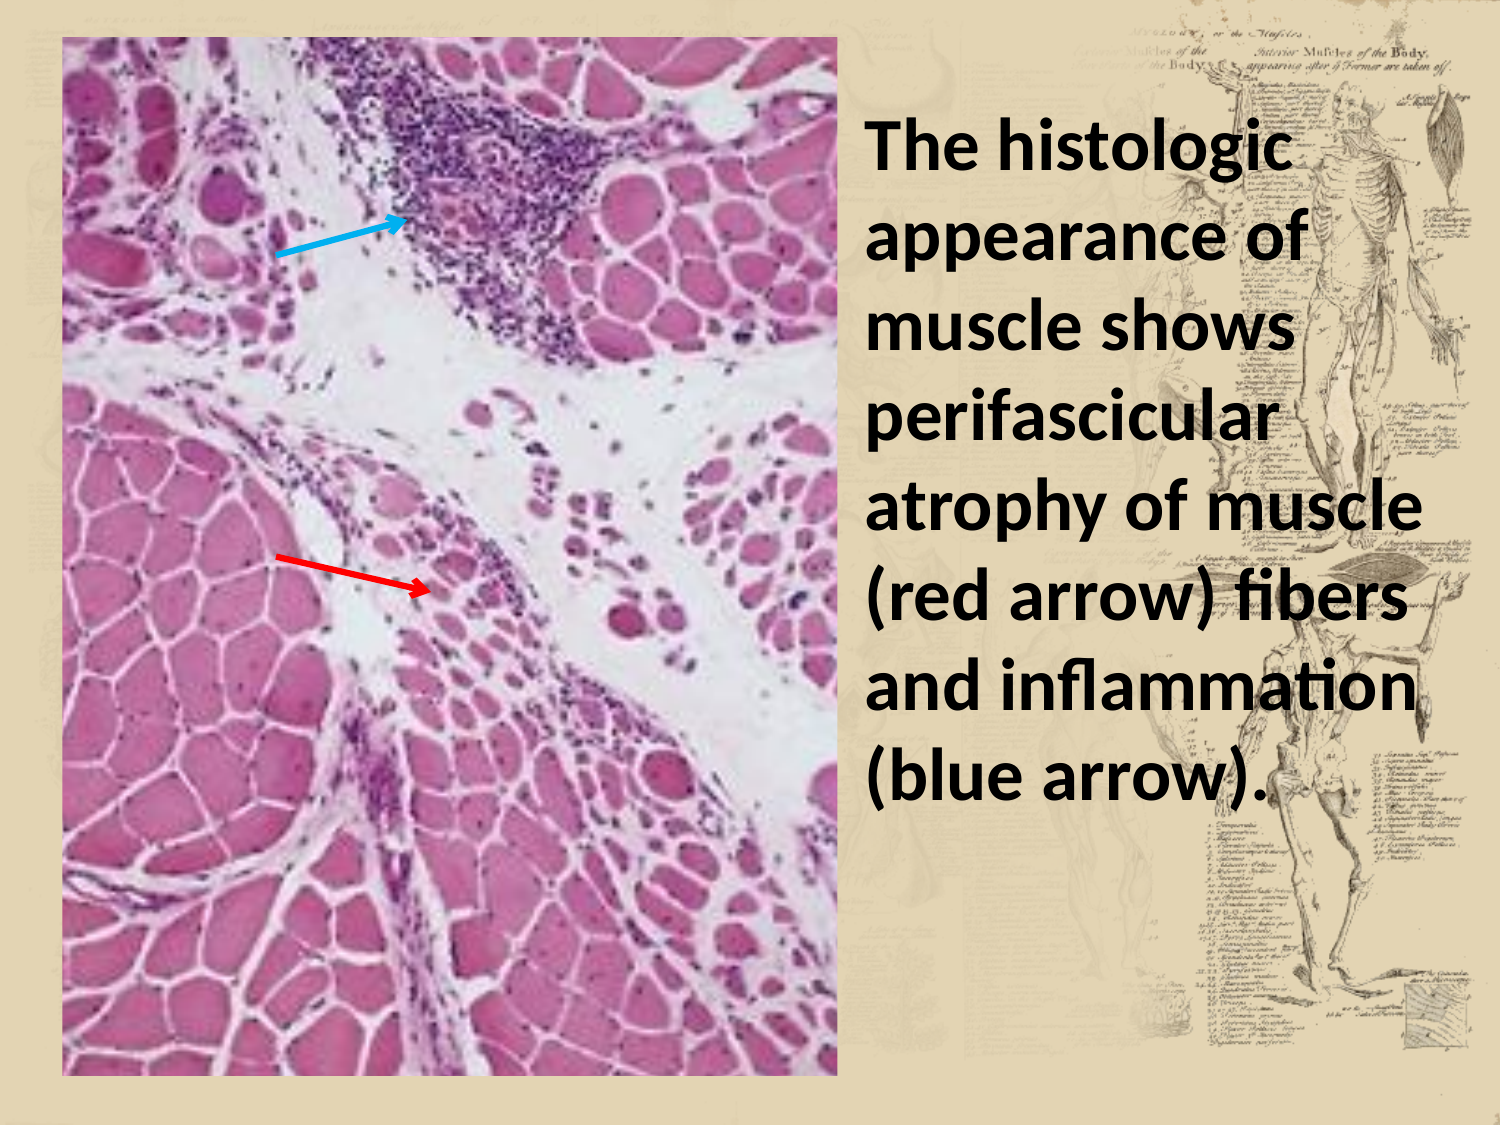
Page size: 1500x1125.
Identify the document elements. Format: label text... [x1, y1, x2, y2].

list The histologic appearance of muscle shows perifascicular atrophy of muscle (red arrow) fibers and inflammation (blue arrow). [849, 87, 1471, 913]
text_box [275, 219, 408, 256]
picture [0, 0, 1500, 1125]
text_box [275, 556, 432, 593]
